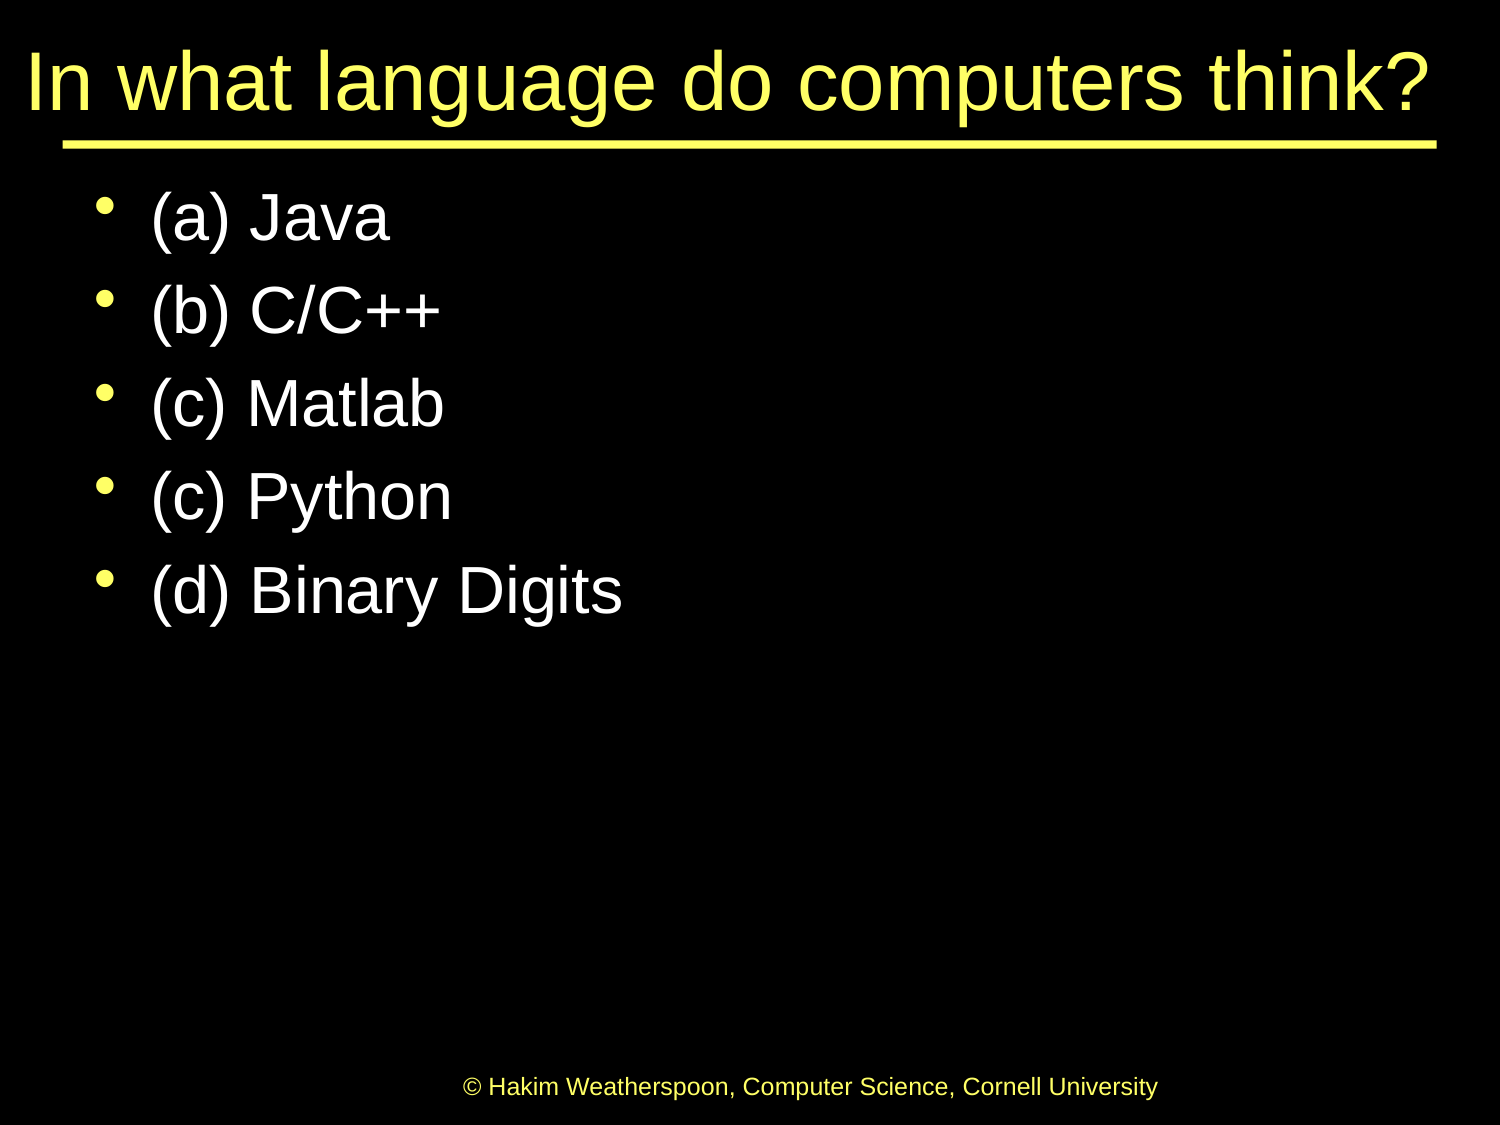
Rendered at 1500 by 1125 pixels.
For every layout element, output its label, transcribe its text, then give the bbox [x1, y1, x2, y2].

list (a) Java (b) C/C++ (c) Matlab (c) Python (d) Binary Digits [78, 165, 1438, 996]
title In what language do computers think? [0, 20, 1457, 135]
